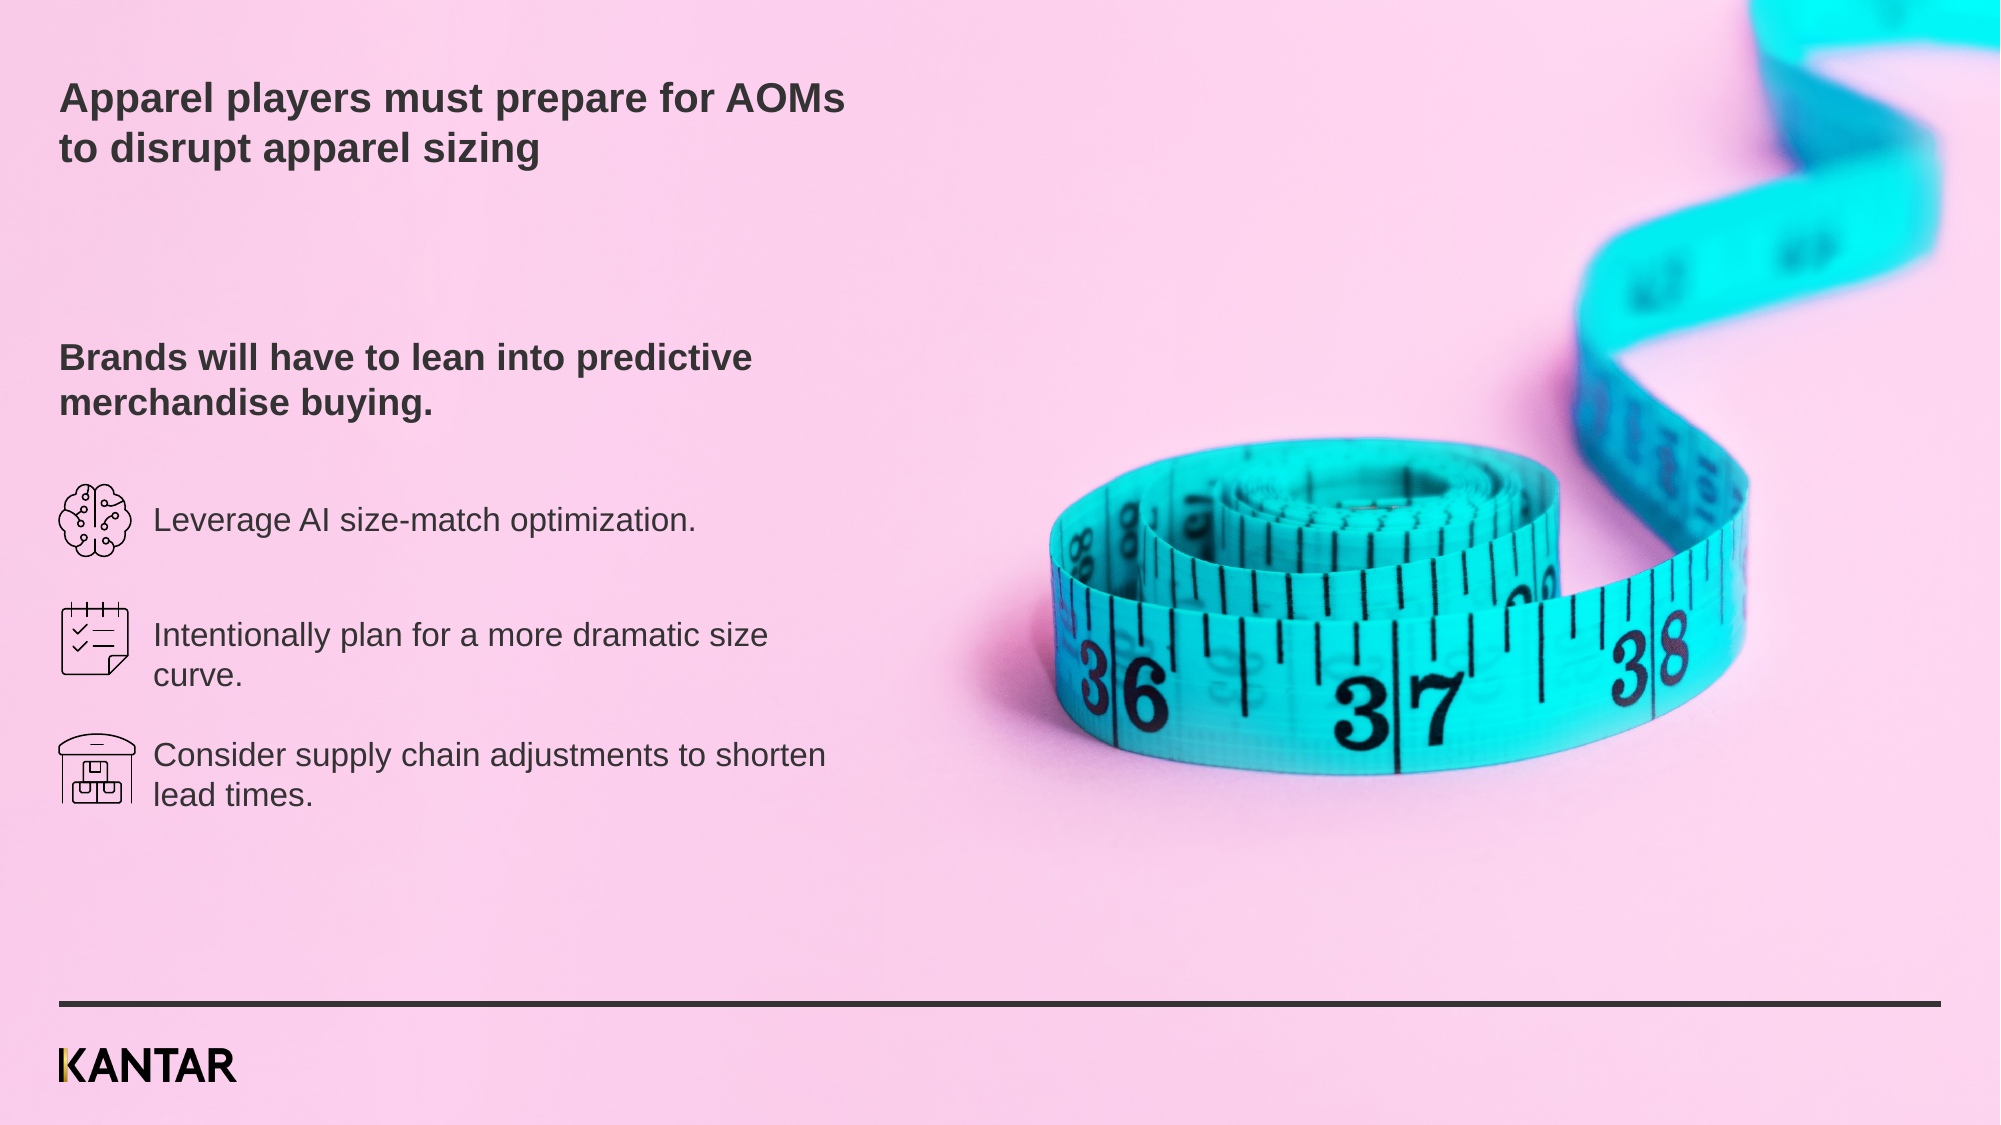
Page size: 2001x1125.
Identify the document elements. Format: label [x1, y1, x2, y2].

text_box [59, 484, 131, 557]
text_box [62, 602, 128, 675]
text_box [59, 734, 135, 803]
picture [0, 0, 2000, 1125]
